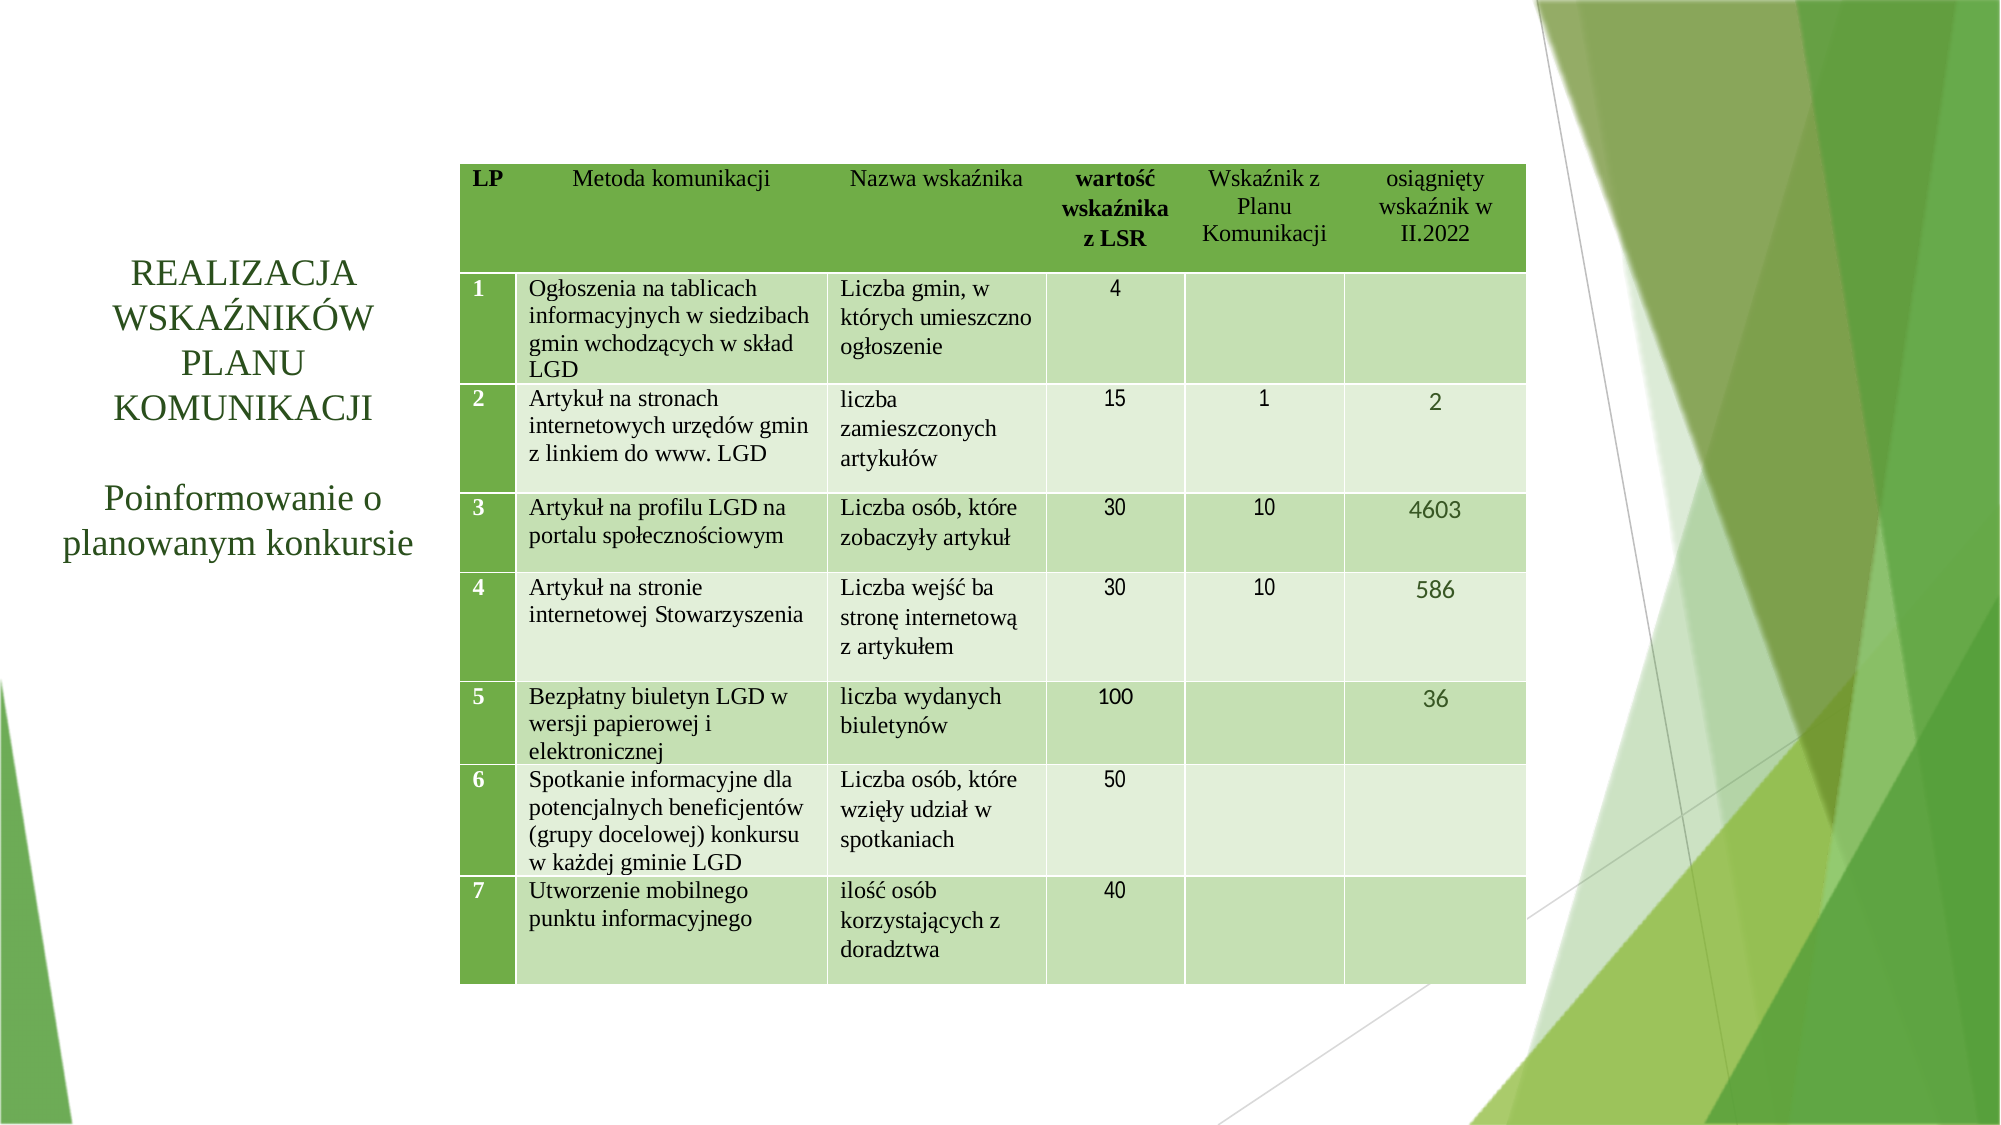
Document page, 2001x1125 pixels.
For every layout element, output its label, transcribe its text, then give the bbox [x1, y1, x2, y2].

text_box REALIZACJA WSKAŹNIKÓW PLANU KOMUNIKACJI Poinformowanie o planowanym konkursie [46, 240, 440, 570]
picture [461, 165, 1538, 983]
